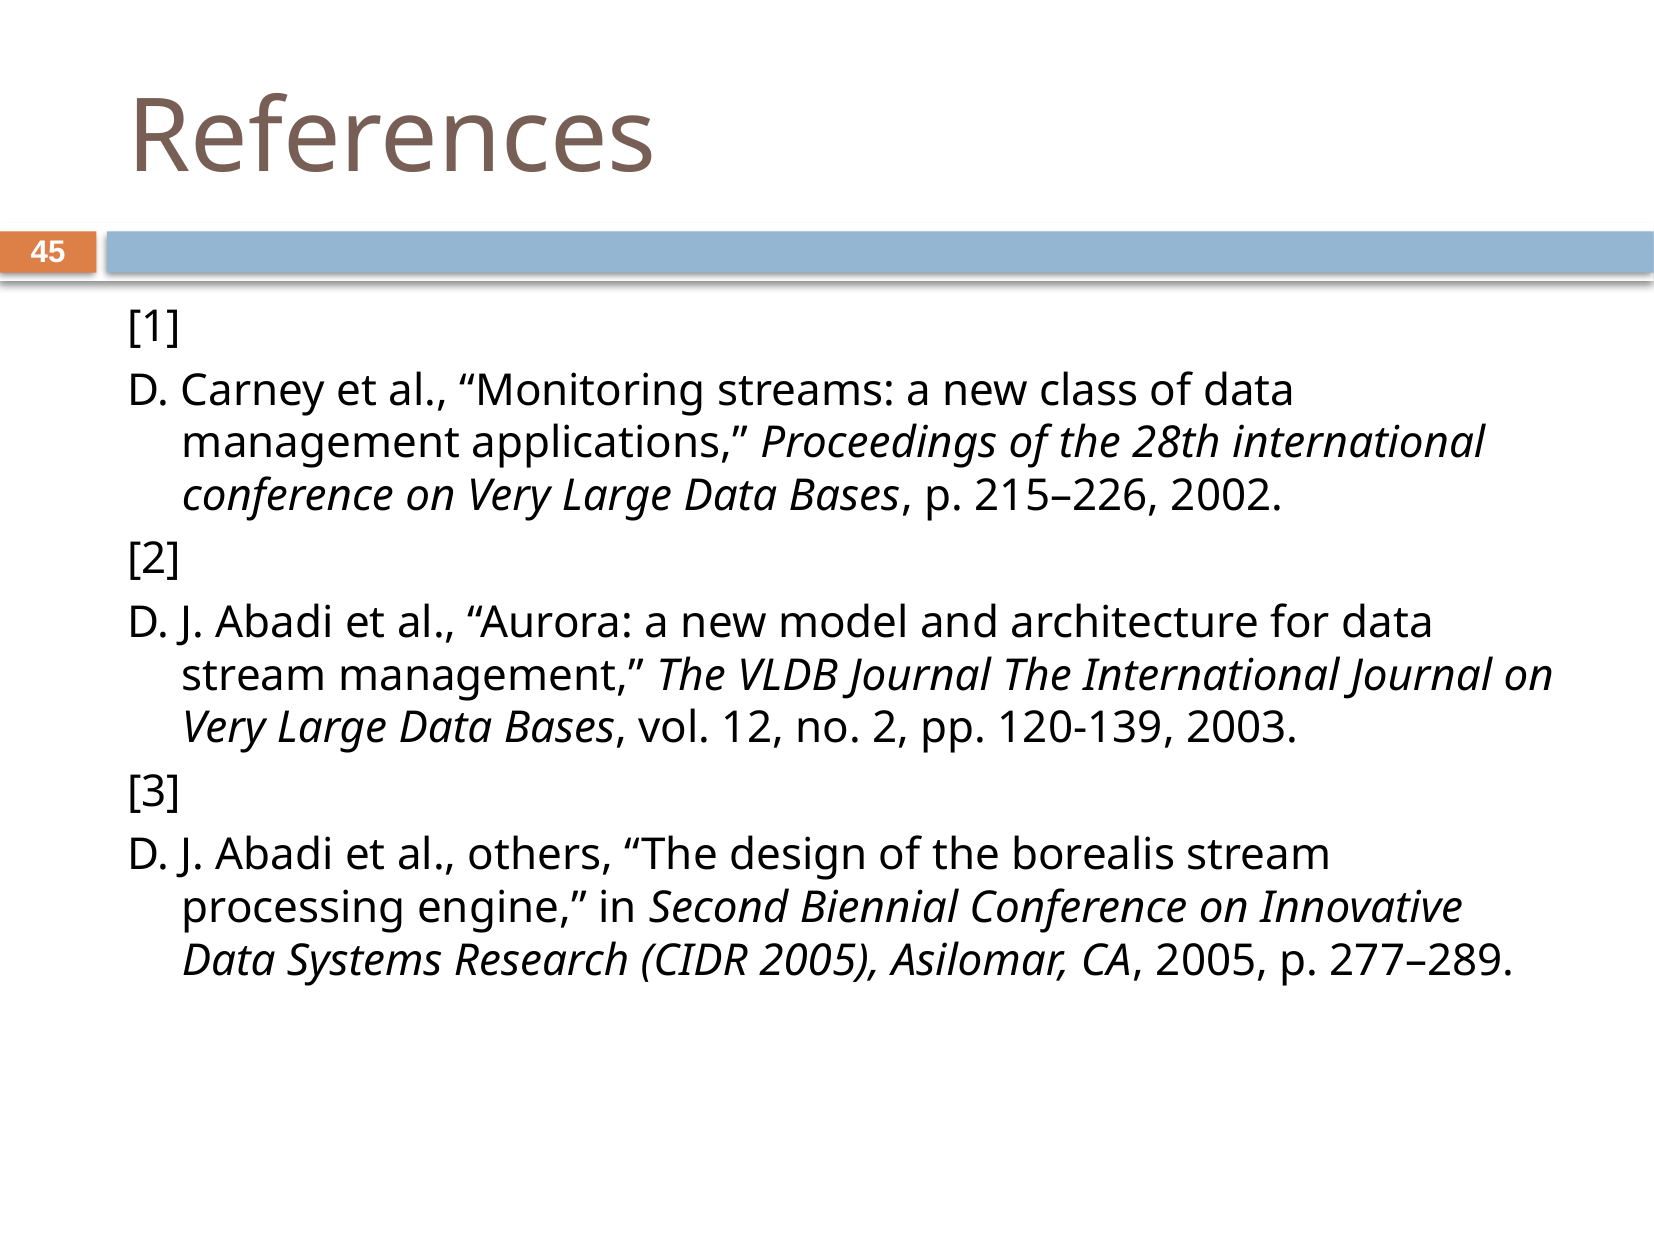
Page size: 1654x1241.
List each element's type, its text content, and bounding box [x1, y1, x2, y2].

list [1] D. Carney et al., “Monitoring streams: a new class of data management applications,” Proceedings of the 28th international conference on Very Large Data Bases, p. 215–226, 2002. [2] D. J. Abadi et al., “Aurora: a new model and architecture for data stream management,” The VLDB Journal The International Journal on Very Large Data Bases, vol. 12, no. 2, pp. 120-139, 2003. [3] D. J. Abadi et al., others, “The design of the borealis stream processing engine,” in Second Biennial Conference on Innovative Data Systems Research (CIDR 2005), Asilomar, CA, 2005, p. 277–289. [110, 289, 1586, 1103]
slide_number 45 [0, 230, 97, 275]
title References [110, 41, 1586, 221]
